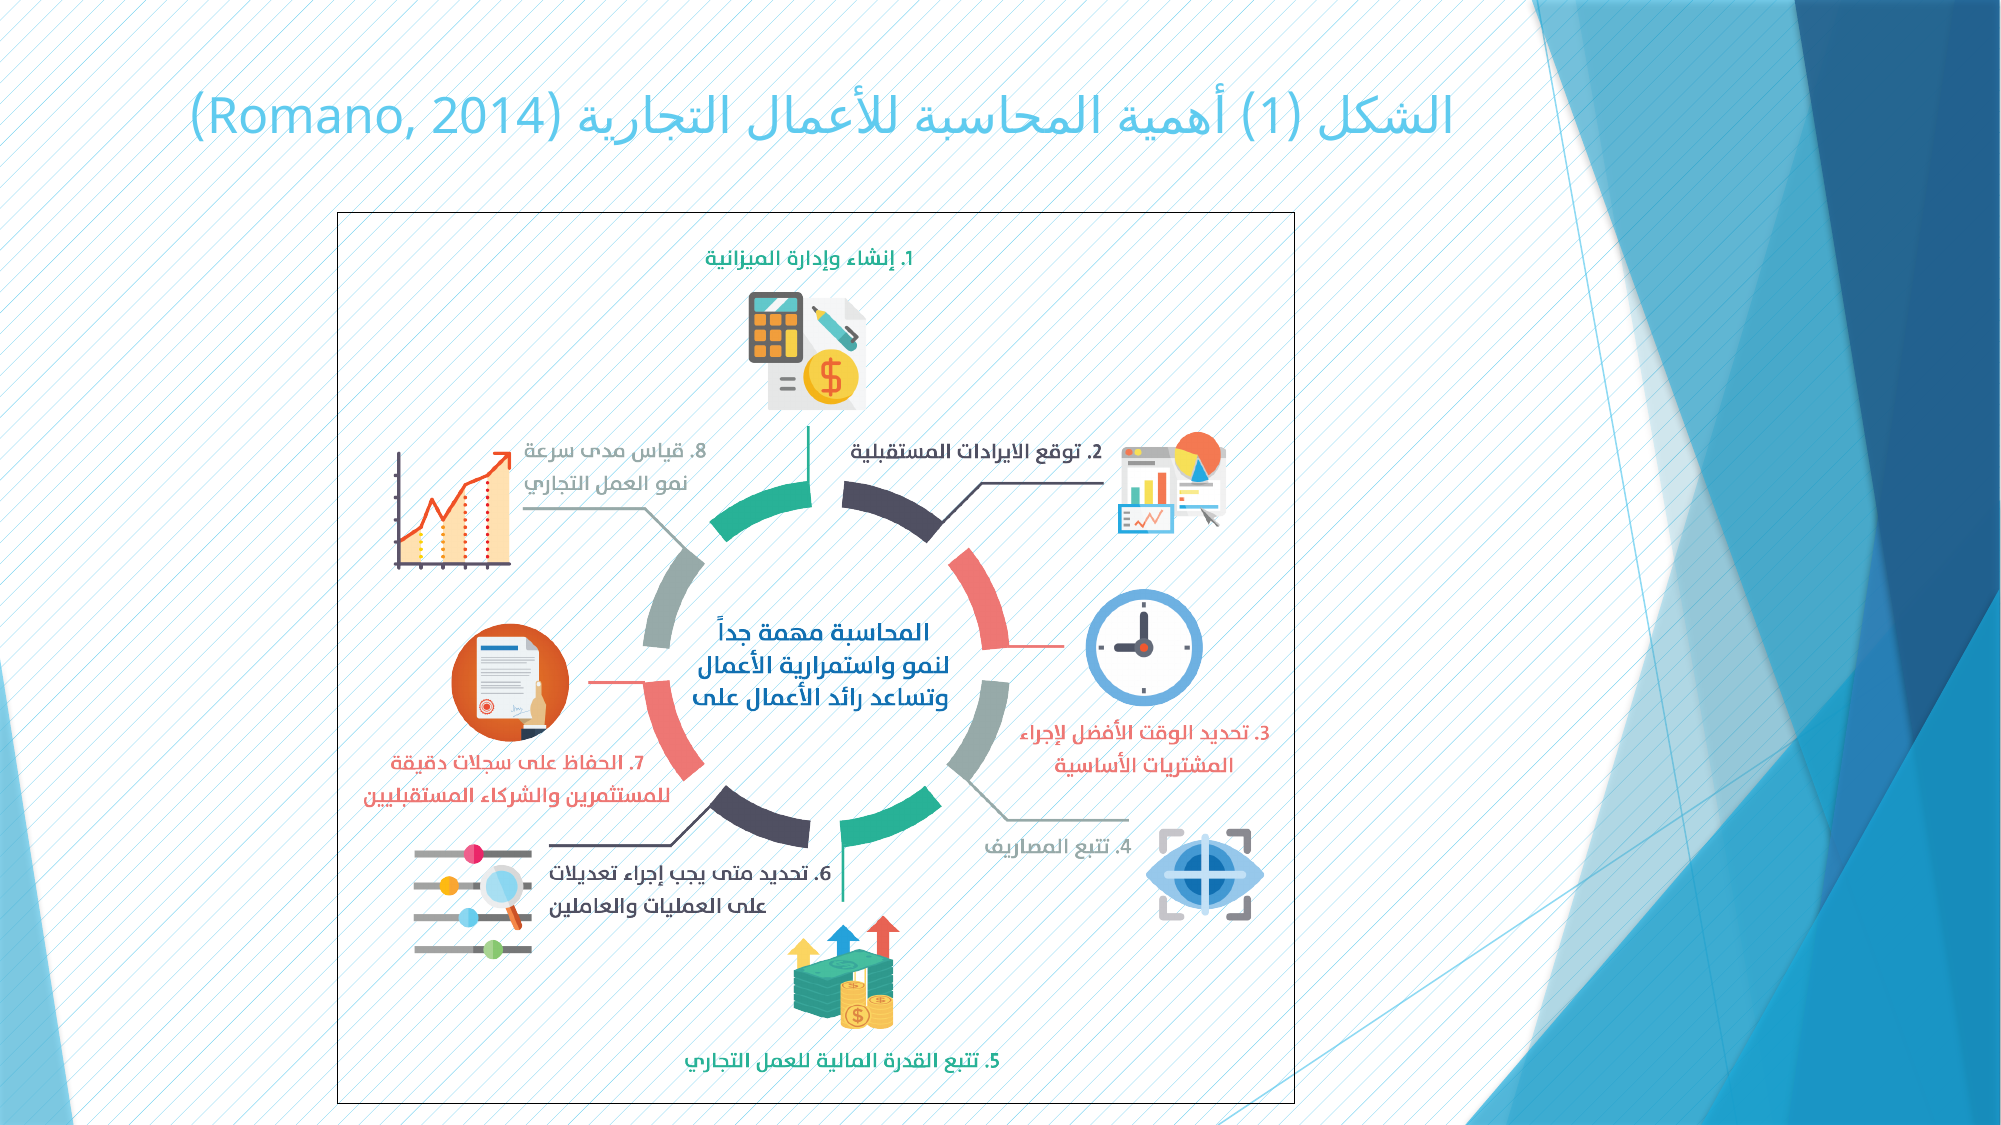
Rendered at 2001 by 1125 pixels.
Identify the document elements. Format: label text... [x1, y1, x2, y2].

title الشكل (1) أهمية المحاسبة للأعمال التجارية (Romano, 2014) [111, 76, 1522, 213]
picture [336, 211, 1296, 1105]
